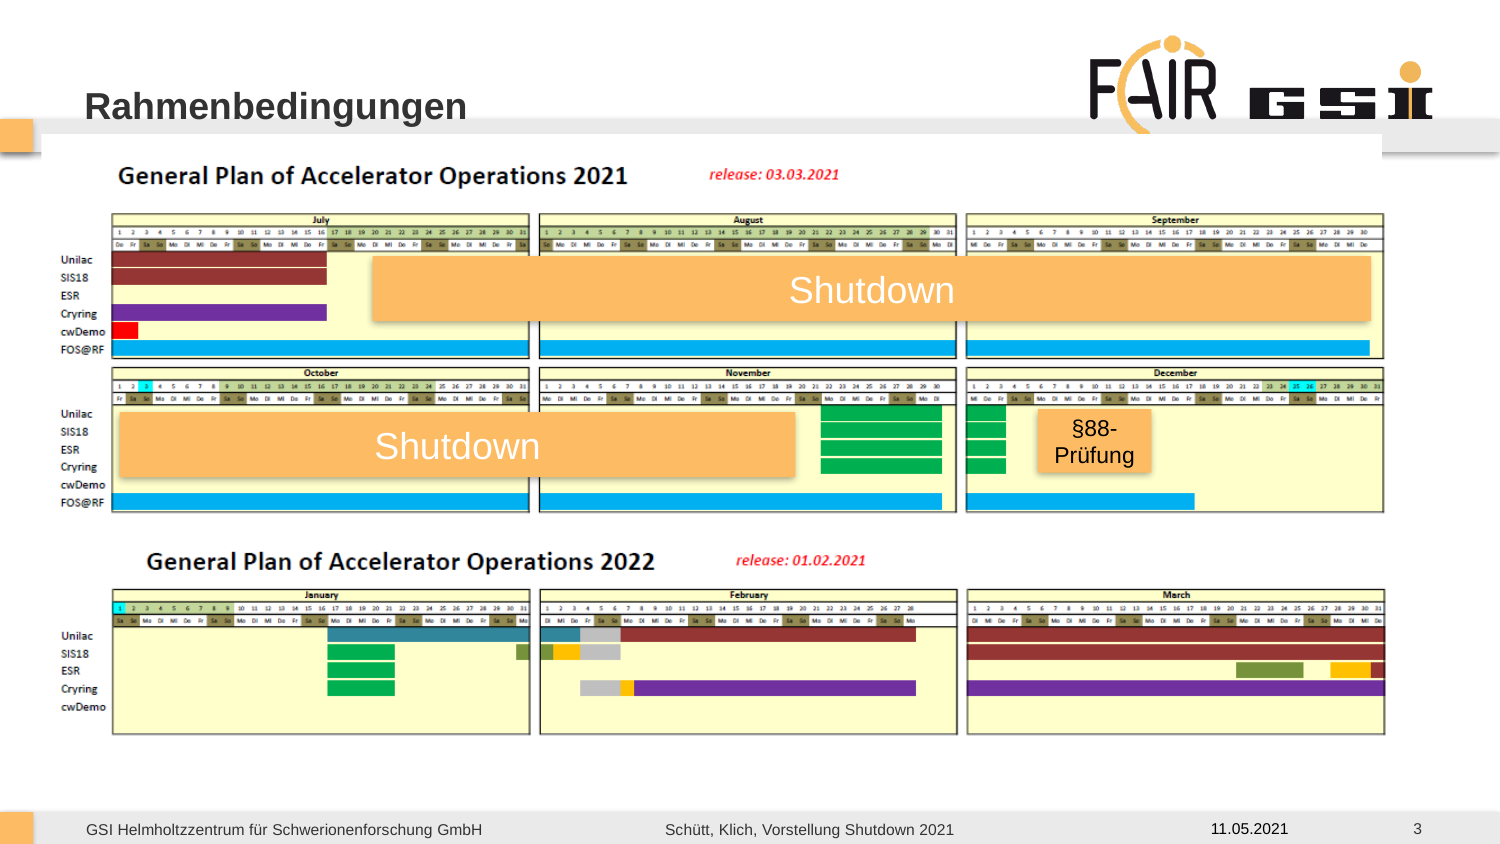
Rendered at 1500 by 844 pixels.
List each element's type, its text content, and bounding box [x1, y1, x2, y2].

slide_number 3 [1314, 806, 1438, 844]
picture [31, 516, 1408, 740]
picture [41, 33, 1388, 200]
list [26, 213, 1408, 521]
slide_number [1168, 806, 1304, 844]
footer Schütt, Klich, Vorstellung Shutdown 2021 [650, 807, 1165, 844]
picture [1248, 59, 1434, 119]
title Rahmenbedingungen [69, 37, 1169, 133]
